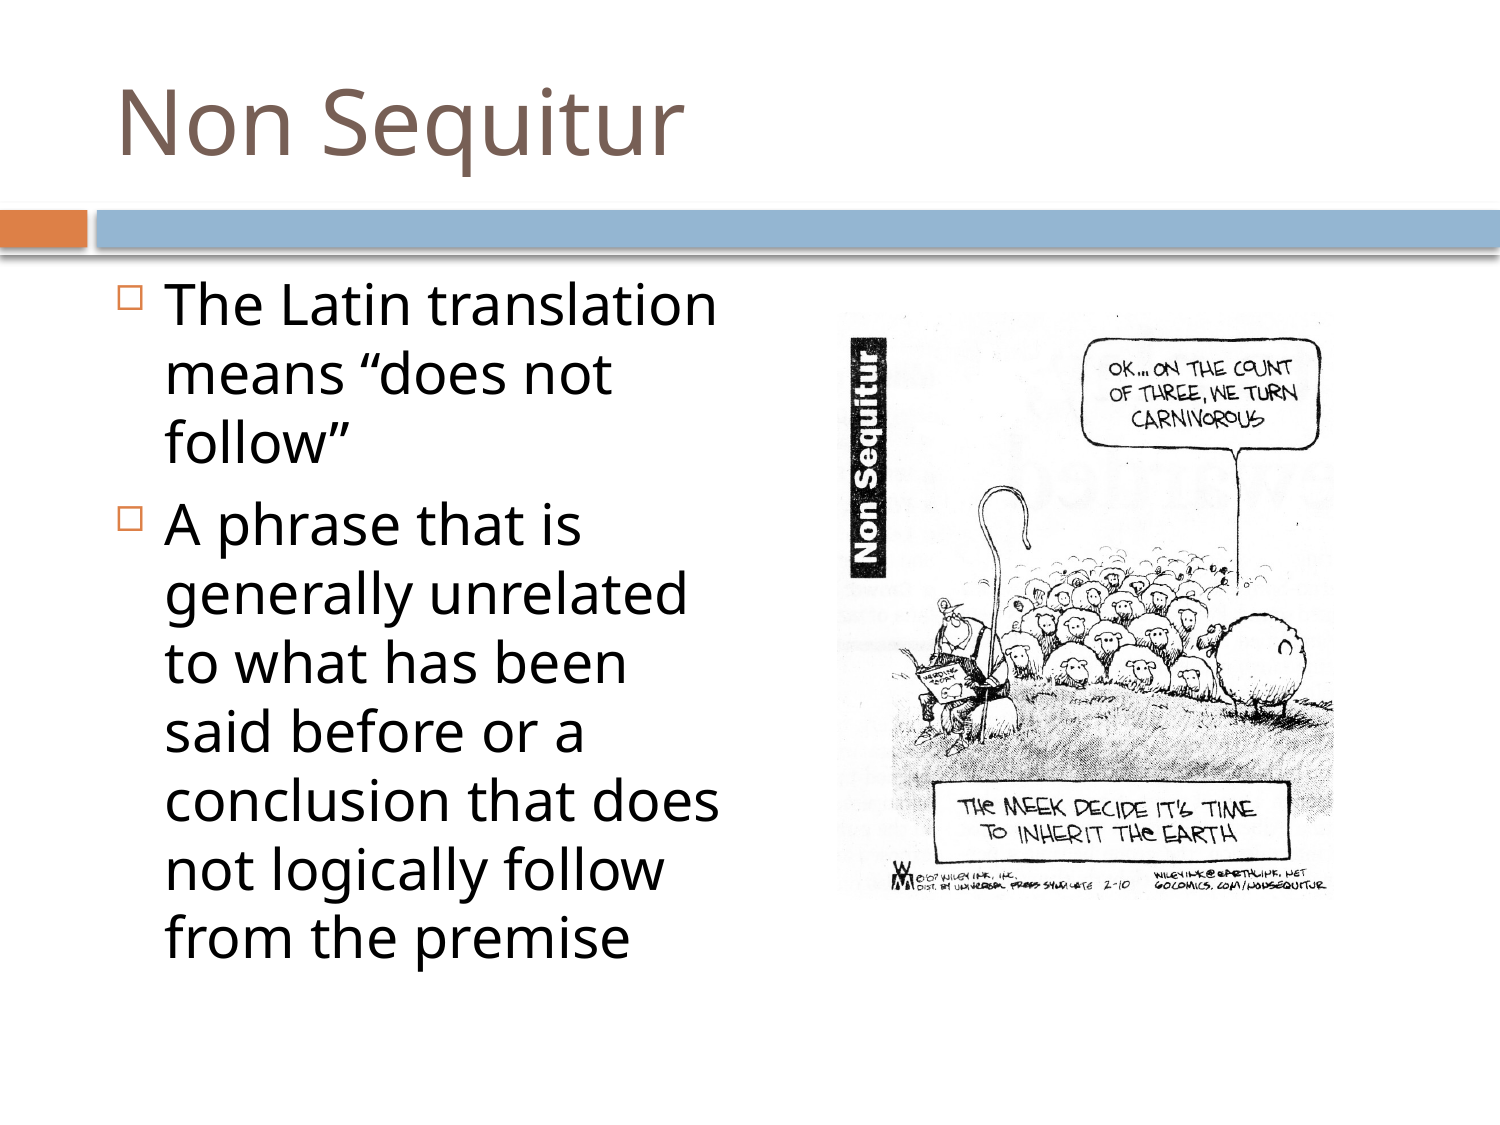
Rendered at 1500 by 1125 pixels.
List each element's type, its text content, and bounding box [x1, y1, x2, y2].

picture [837, 312, 1335, 900]
list The Latin translation means “does not follow” A phrase that is generally unrelated to what has been said before or a conclusion that does not logically follow from the premise [99, 260, 738, 1011]
title Non Sequitur [99, 37, 1438, 200]
